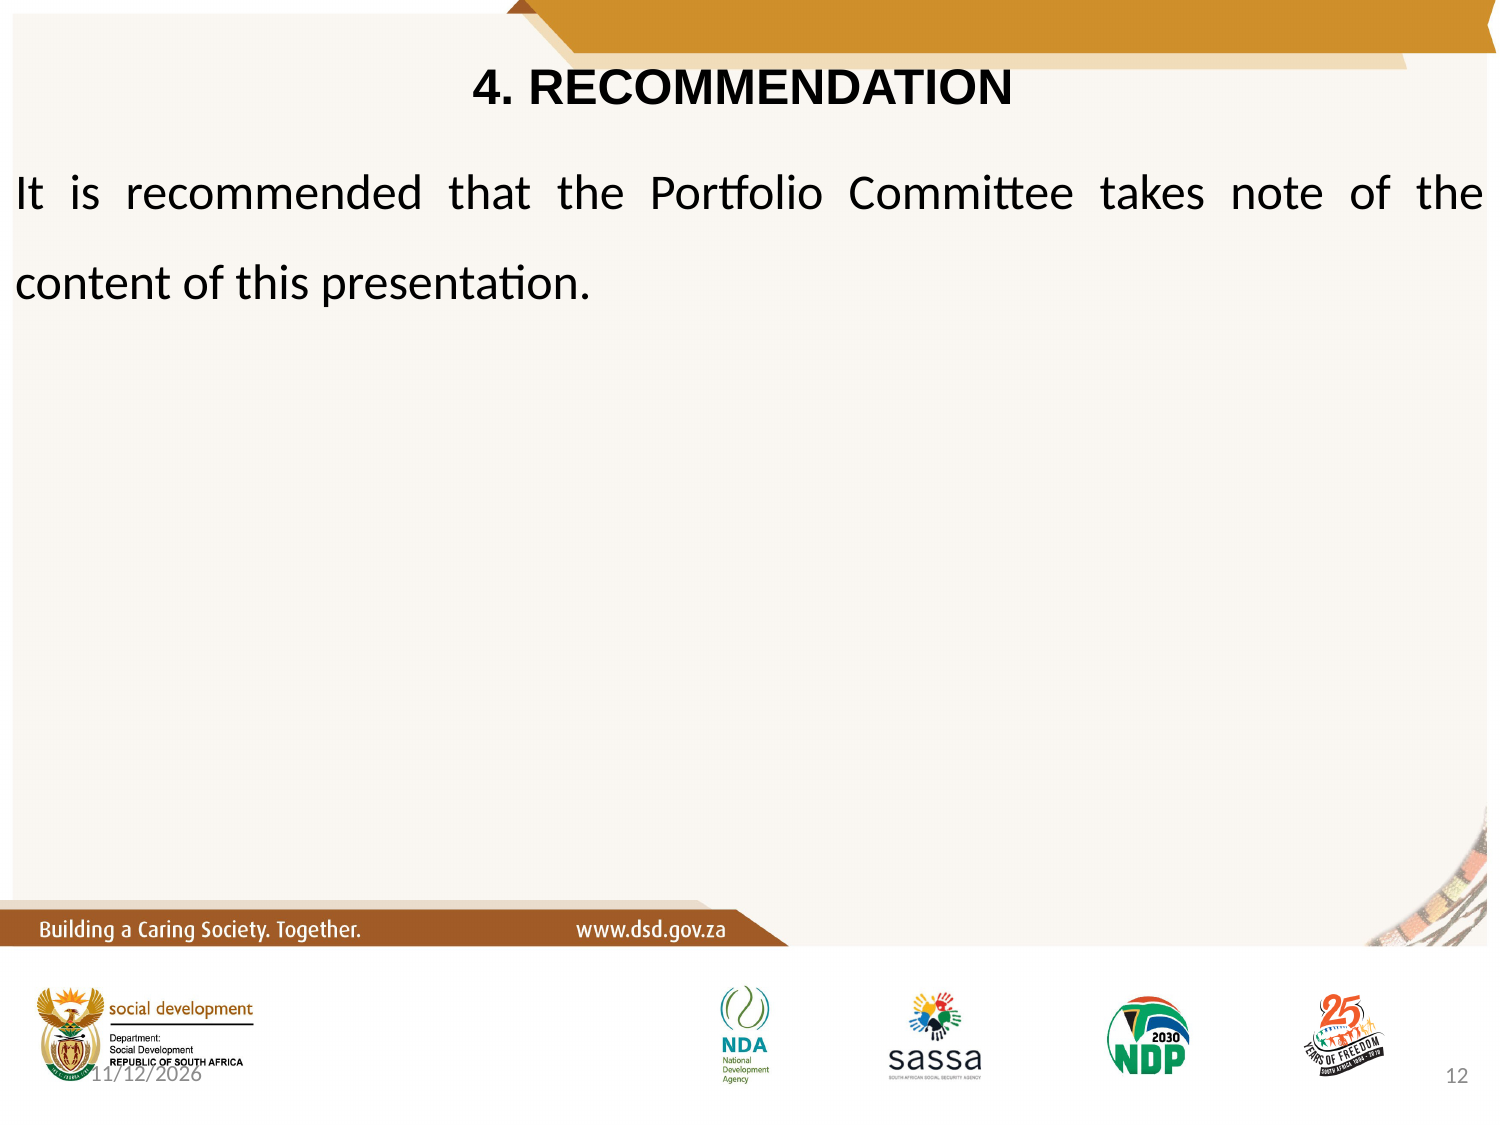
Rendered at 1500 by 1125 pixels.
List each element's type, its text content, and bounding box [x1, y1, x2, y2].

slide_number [75, 1042, 425, 1103]
picture [0, 0, 1500, 121]
list It is recommended that the Portfolio Committee takes note of the content of this presentation. [0, 121, 1500, 863]
title 4. RECOMMENDATION [75, 29, 1425, 121]
slide_number 12 [1133, 1044, 1484, 1104]
picture [0, 863, 1500, 1125]
